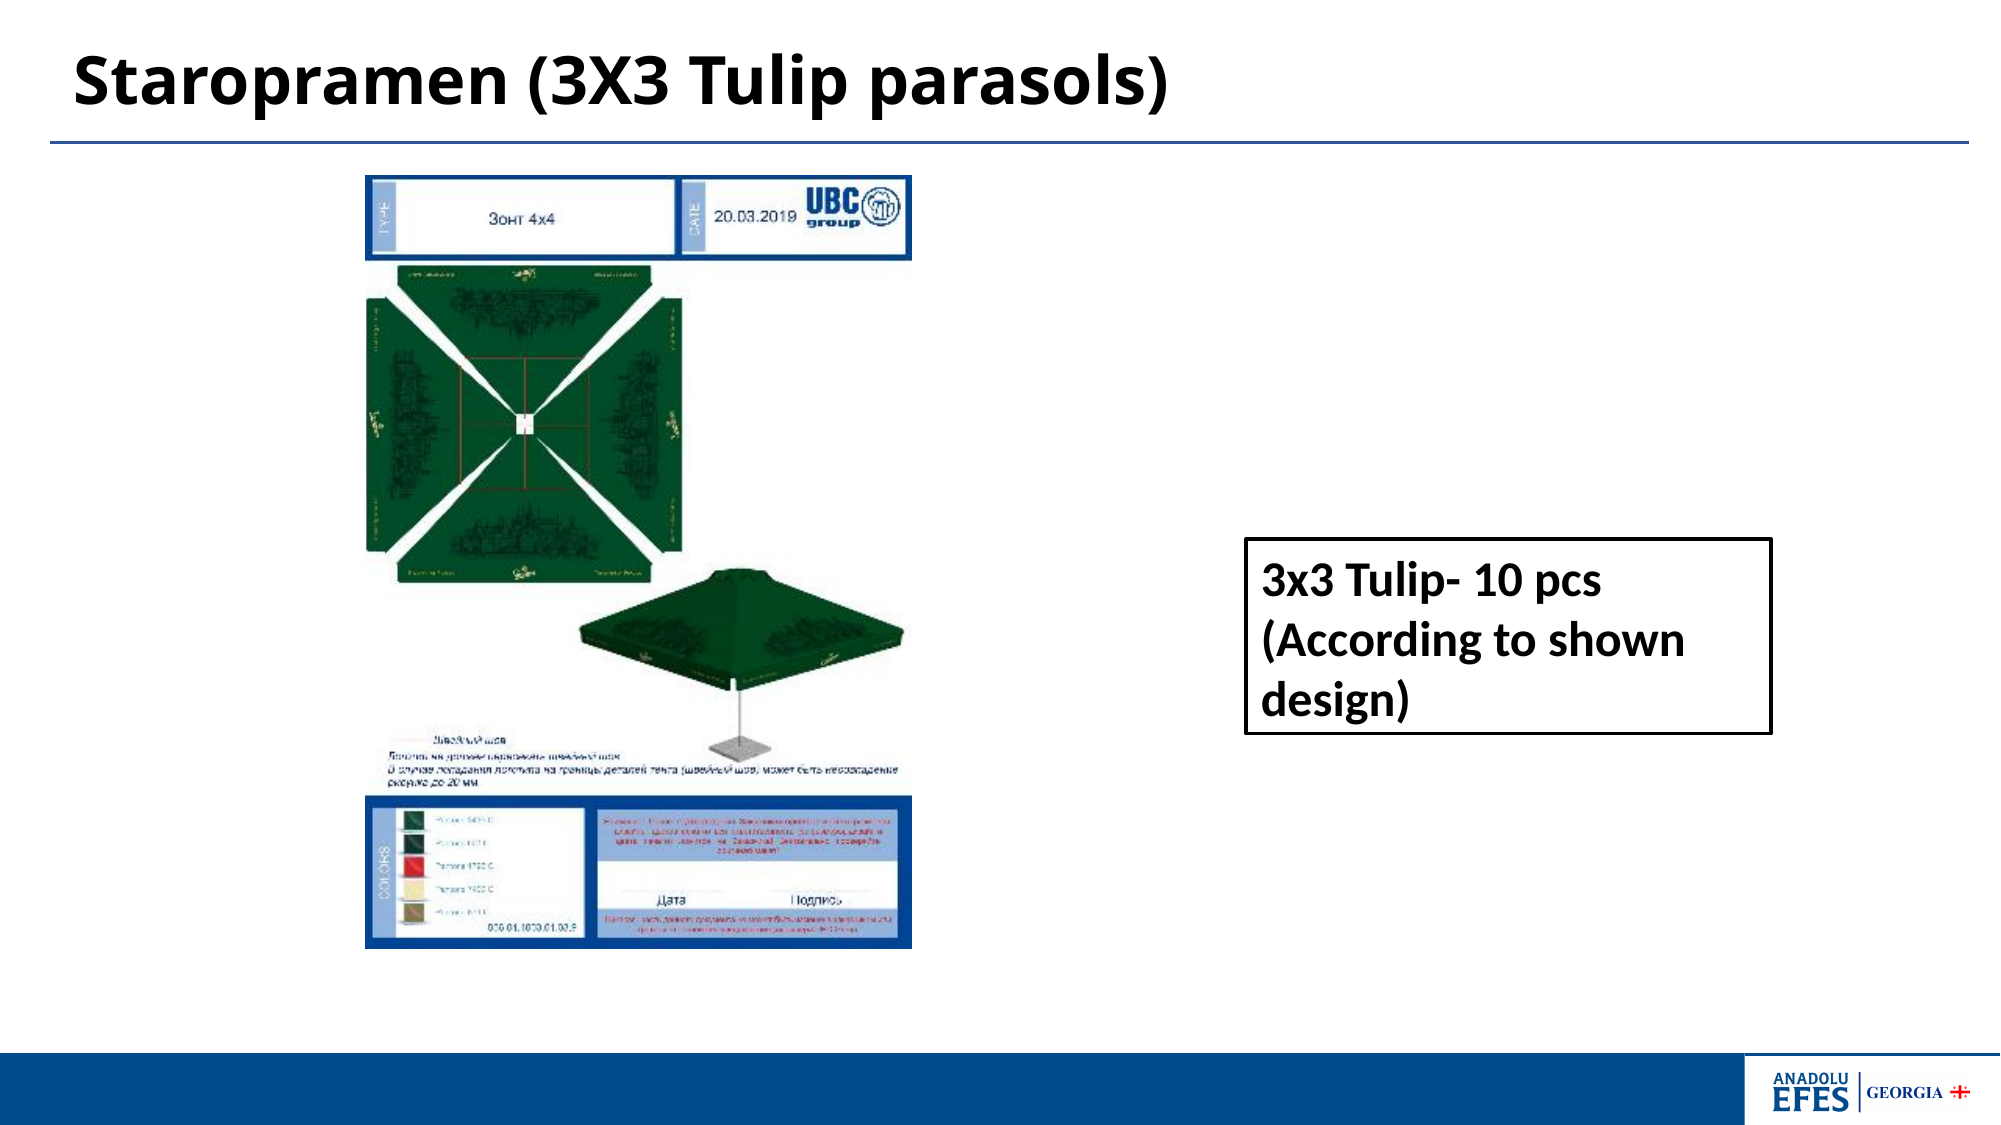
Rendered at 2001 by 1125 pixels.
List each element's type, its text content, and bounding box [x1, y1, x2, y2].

title Staropramen (3X3 Tulip parasols) [59, 29, 1949, 136]
text_box 3x3 Tulip- 10 pcs (According to shown design) [1246, 538, 1772, 734]
picture [1770, 1070, 1973, 1114]
slide_number 7 [1508, 1062, 1959, 1111]
picture [365, 175, 912, 950]
